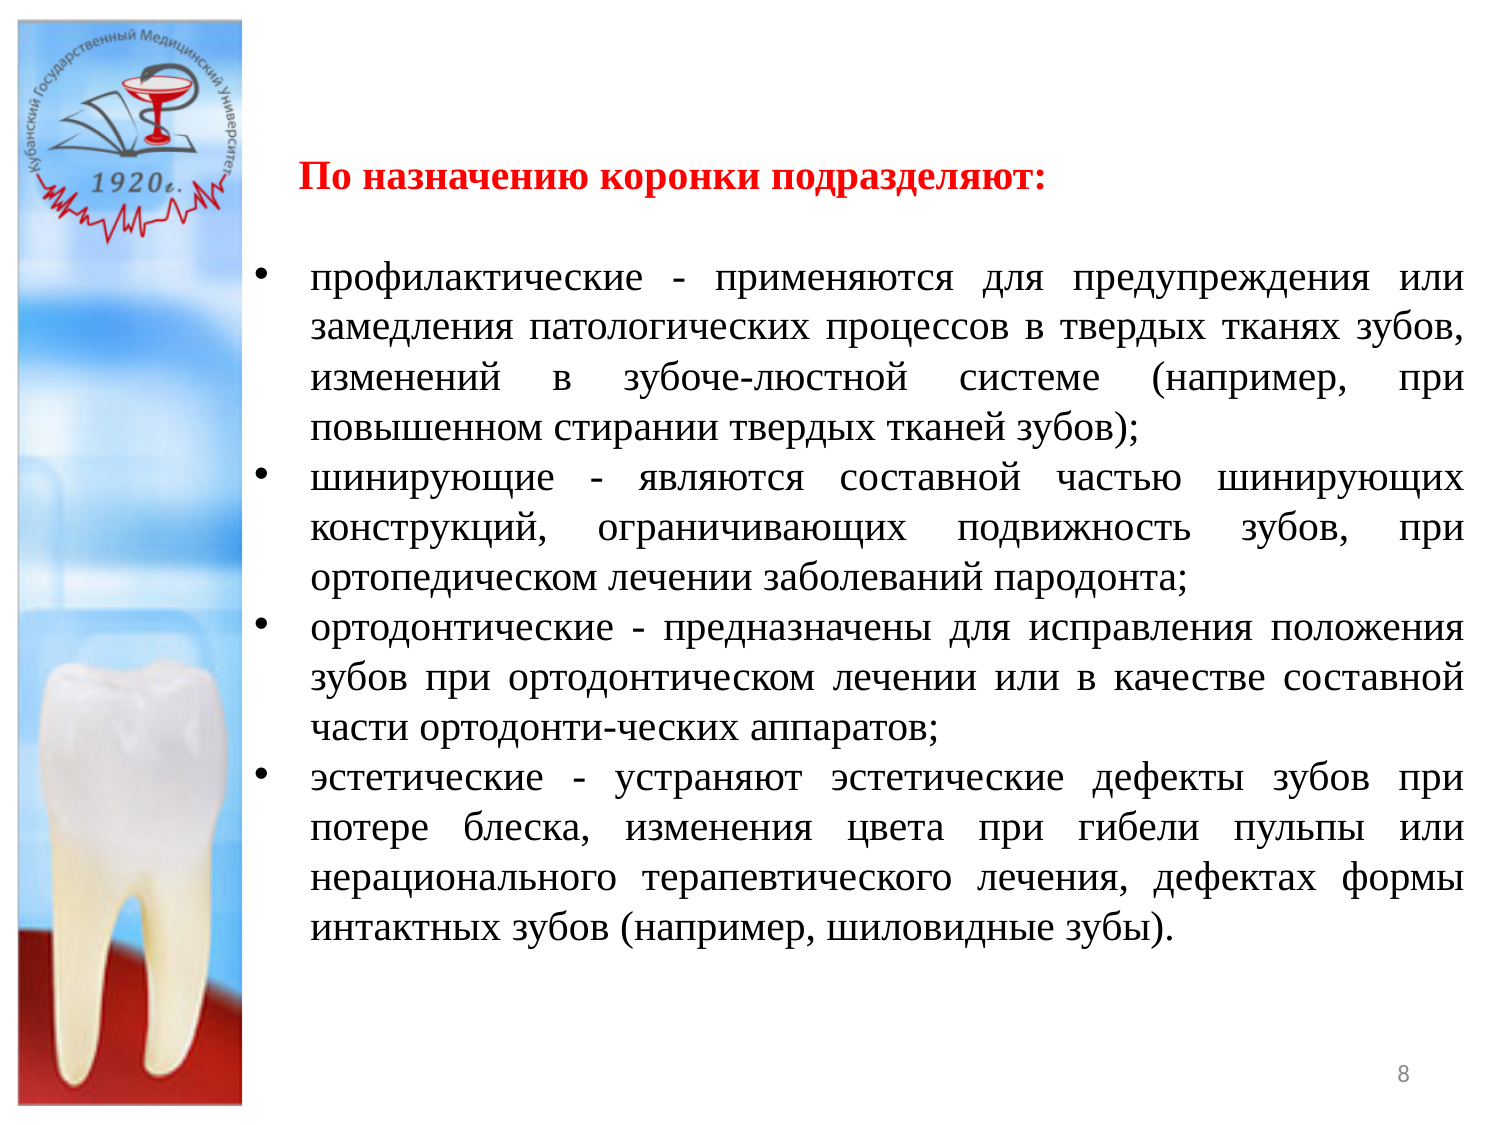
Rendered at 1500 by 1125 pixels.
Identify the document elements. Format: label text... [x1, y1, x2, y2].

slide_number 8 [1074, 1042, 1425, 1103]
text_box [17, 18, 243, 1107]
text_box По назначению коронки подразделяют: профилактические - применяются для предупреждения или замедления патологических процессов в твердых тканях зубов, изменений в зубоче-люстной системе (например, при повышенном стирании твердых тканей зубов); шинирующие - являются составной частью шинирующих конструкций, ограничивающих подвижность зубов, при ортопедическом лечении заболеваний пародонта; ортодонтические - предназначены для исправления положения зубов при ортодонтическом лечении или в качестве составной части ортодонти-ческих аппаратов; эстетические - устраняют эстетические дефекты зубов при потере блеска, изменения цвета при гибели пульпы или нерационального терапевтического лечения, дефектах формы интактных зубов (например, шиловидные зубы). [247, 140, 1480, 956]
